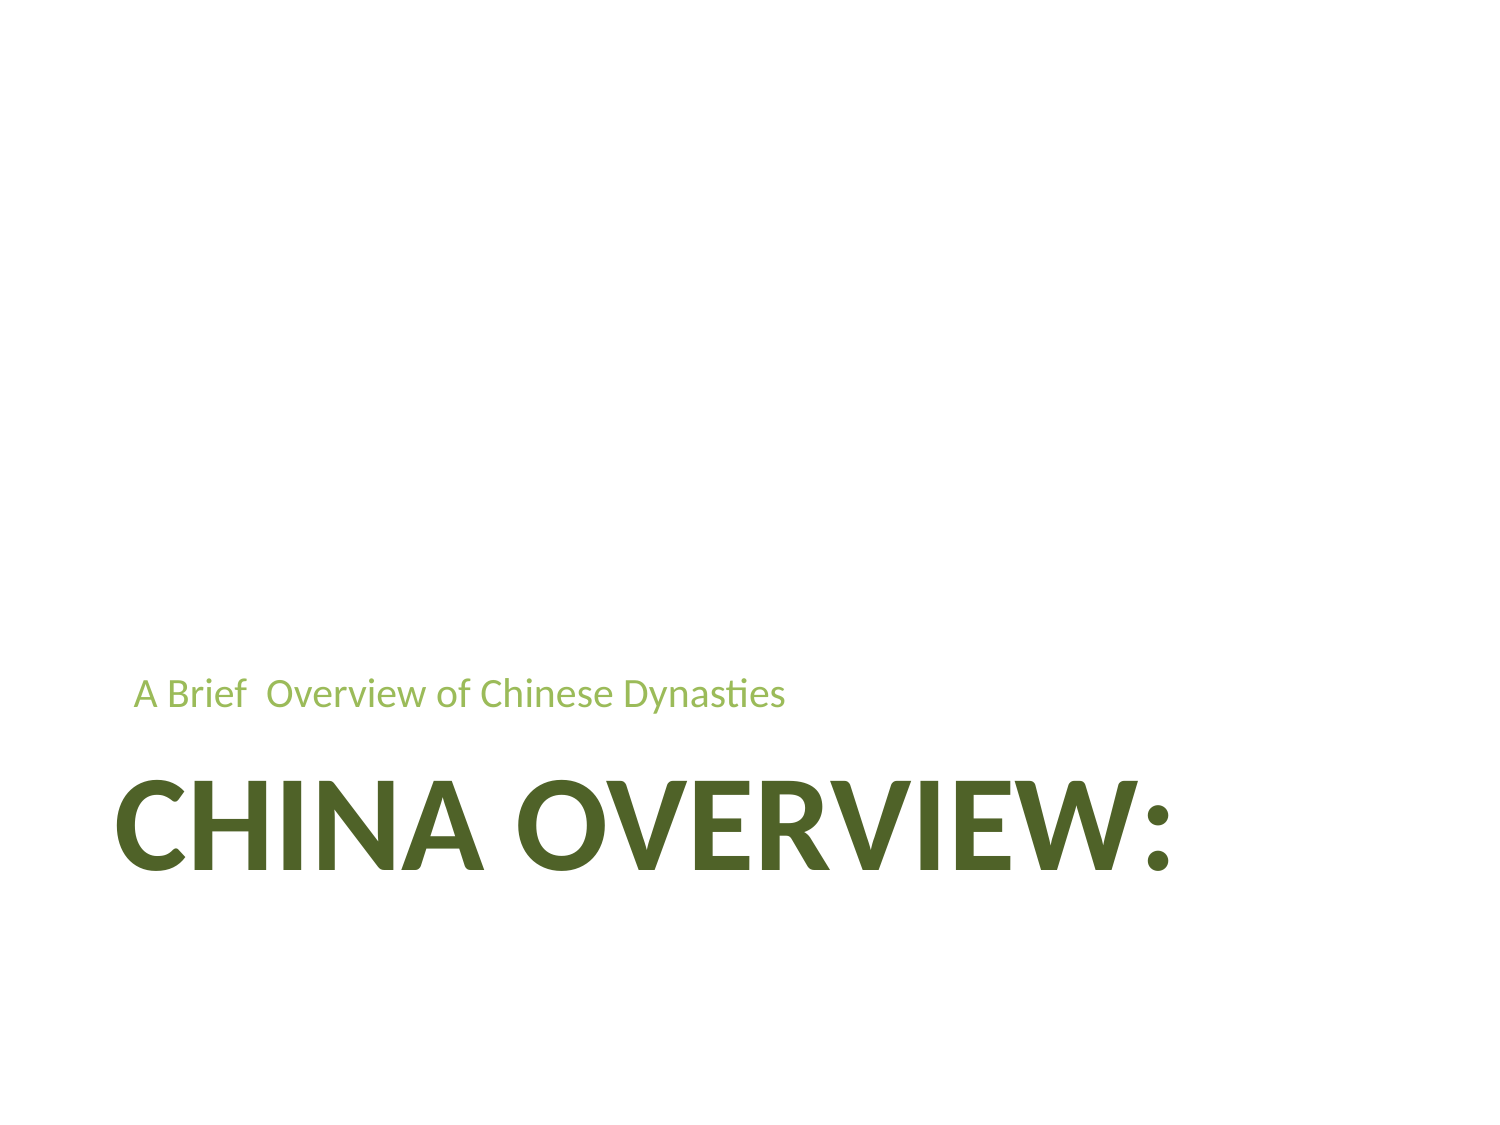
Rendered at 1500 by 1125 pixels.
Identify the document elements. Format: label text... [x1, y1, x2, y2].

list A Brief Overview of Chinese Dynasties [118, 476, 1394, 723]
title China Overview: [99, 725, 1375, 949]
